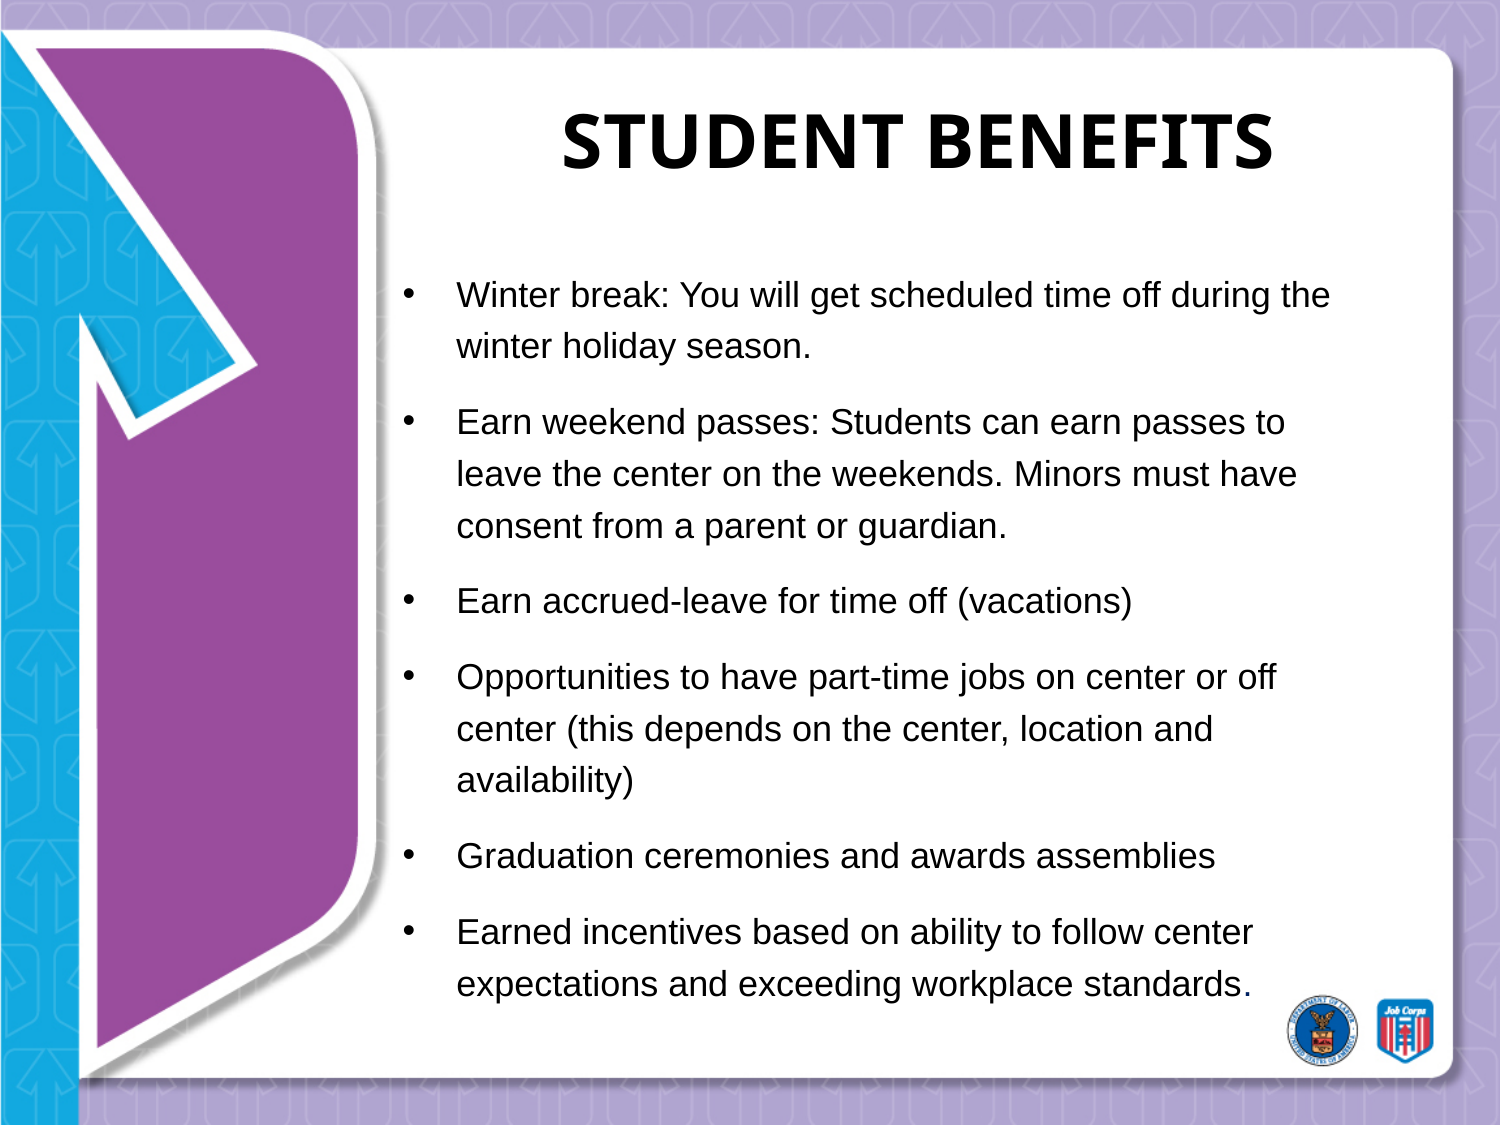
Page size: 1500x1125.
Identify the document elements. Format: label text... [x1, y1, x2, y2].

list Winter break: You will get scheduled time off during the winter holiday season. Earn weekend passes: Students can earn passes to leave the center on the weekends. Minors must have consent from a parent or guardian. Earn accrued-leave for time off (vacations) Opportunities to have part-time jobs on center or off center (this depends on the center, location and availability) Graduation ceremonies and awards assemblies Earned incentives based on ability to follow center expectations and exceeding workplace standards. [387, 200, 1388, 1019]
picture [0, 0, 1500, 1125]
title Student Benefits [412, 45, 1425, 233]
